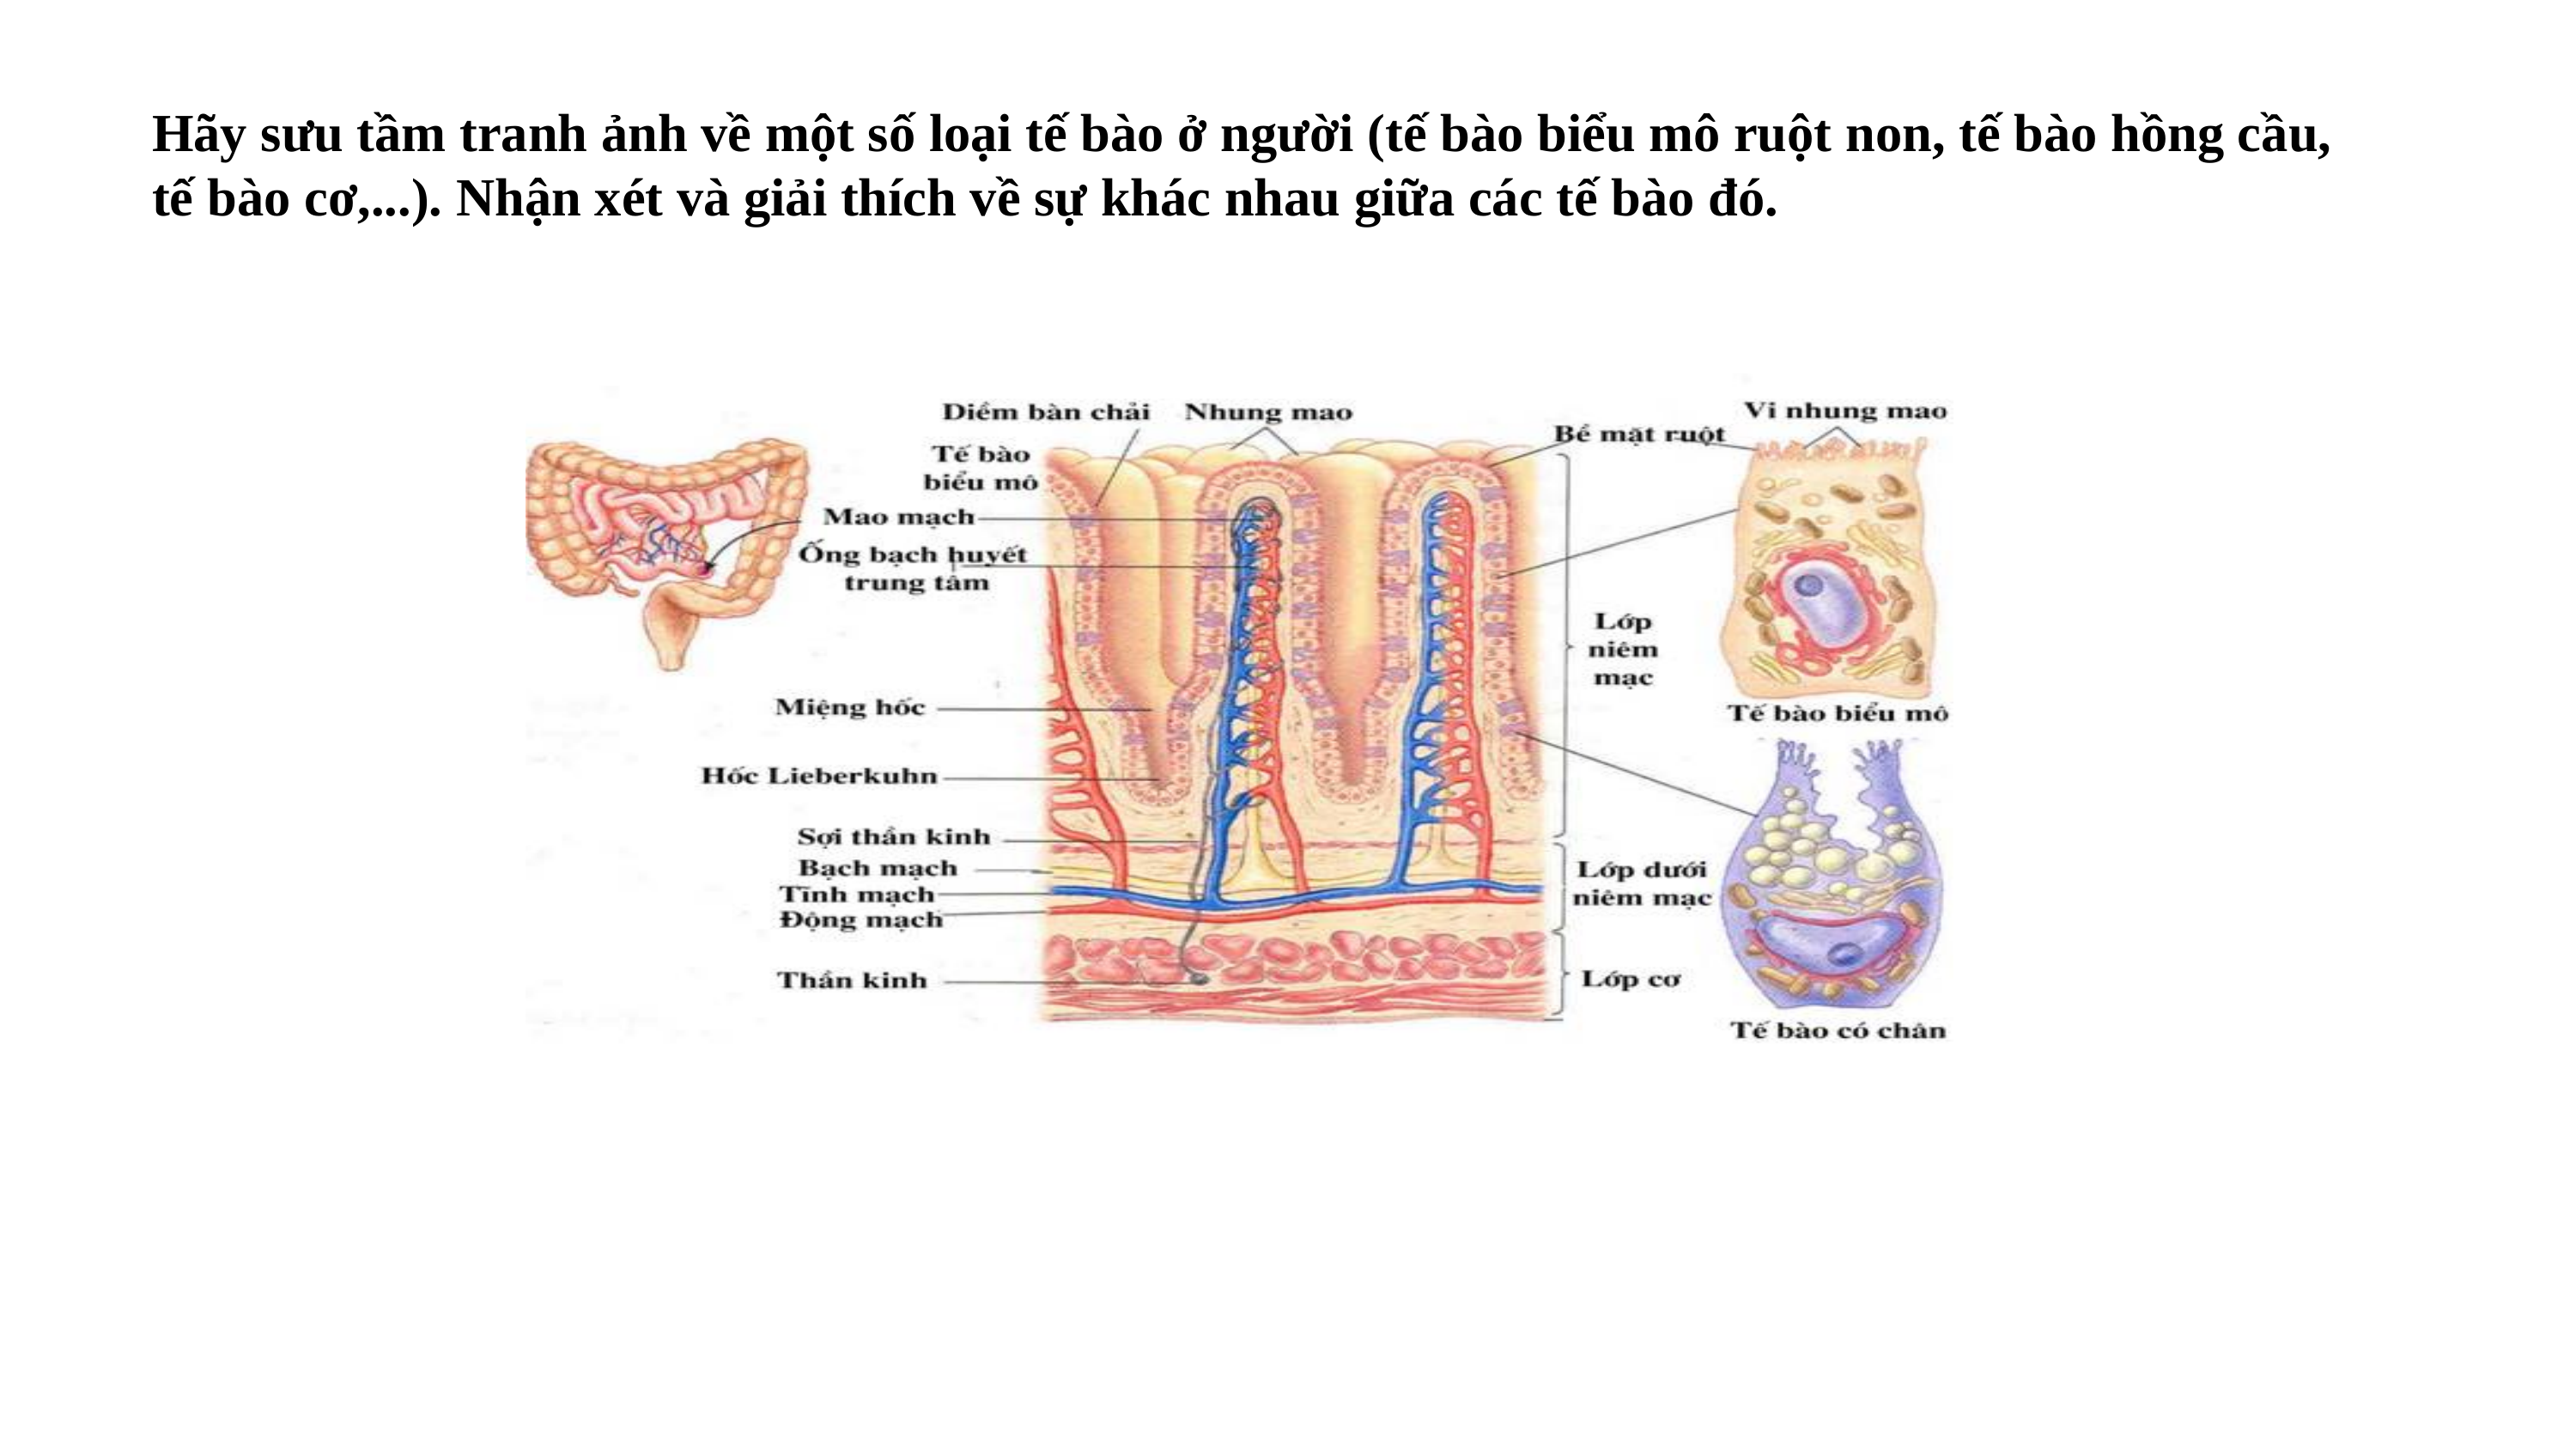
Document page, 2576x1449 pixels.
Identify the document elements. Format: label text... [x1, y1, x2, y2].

picture [526, 348, 1954, 1046]
text_box Hãy sưu tầm tranh ảnh về một số loại tế bào ở người (tế bào biểu mô ruột non, tế bào hồng cầu, tế bào cơ,...). Nhận xét và giải thích về sự khác nhau giữa các tế bào đó. [139, 91, 2372, 233]
